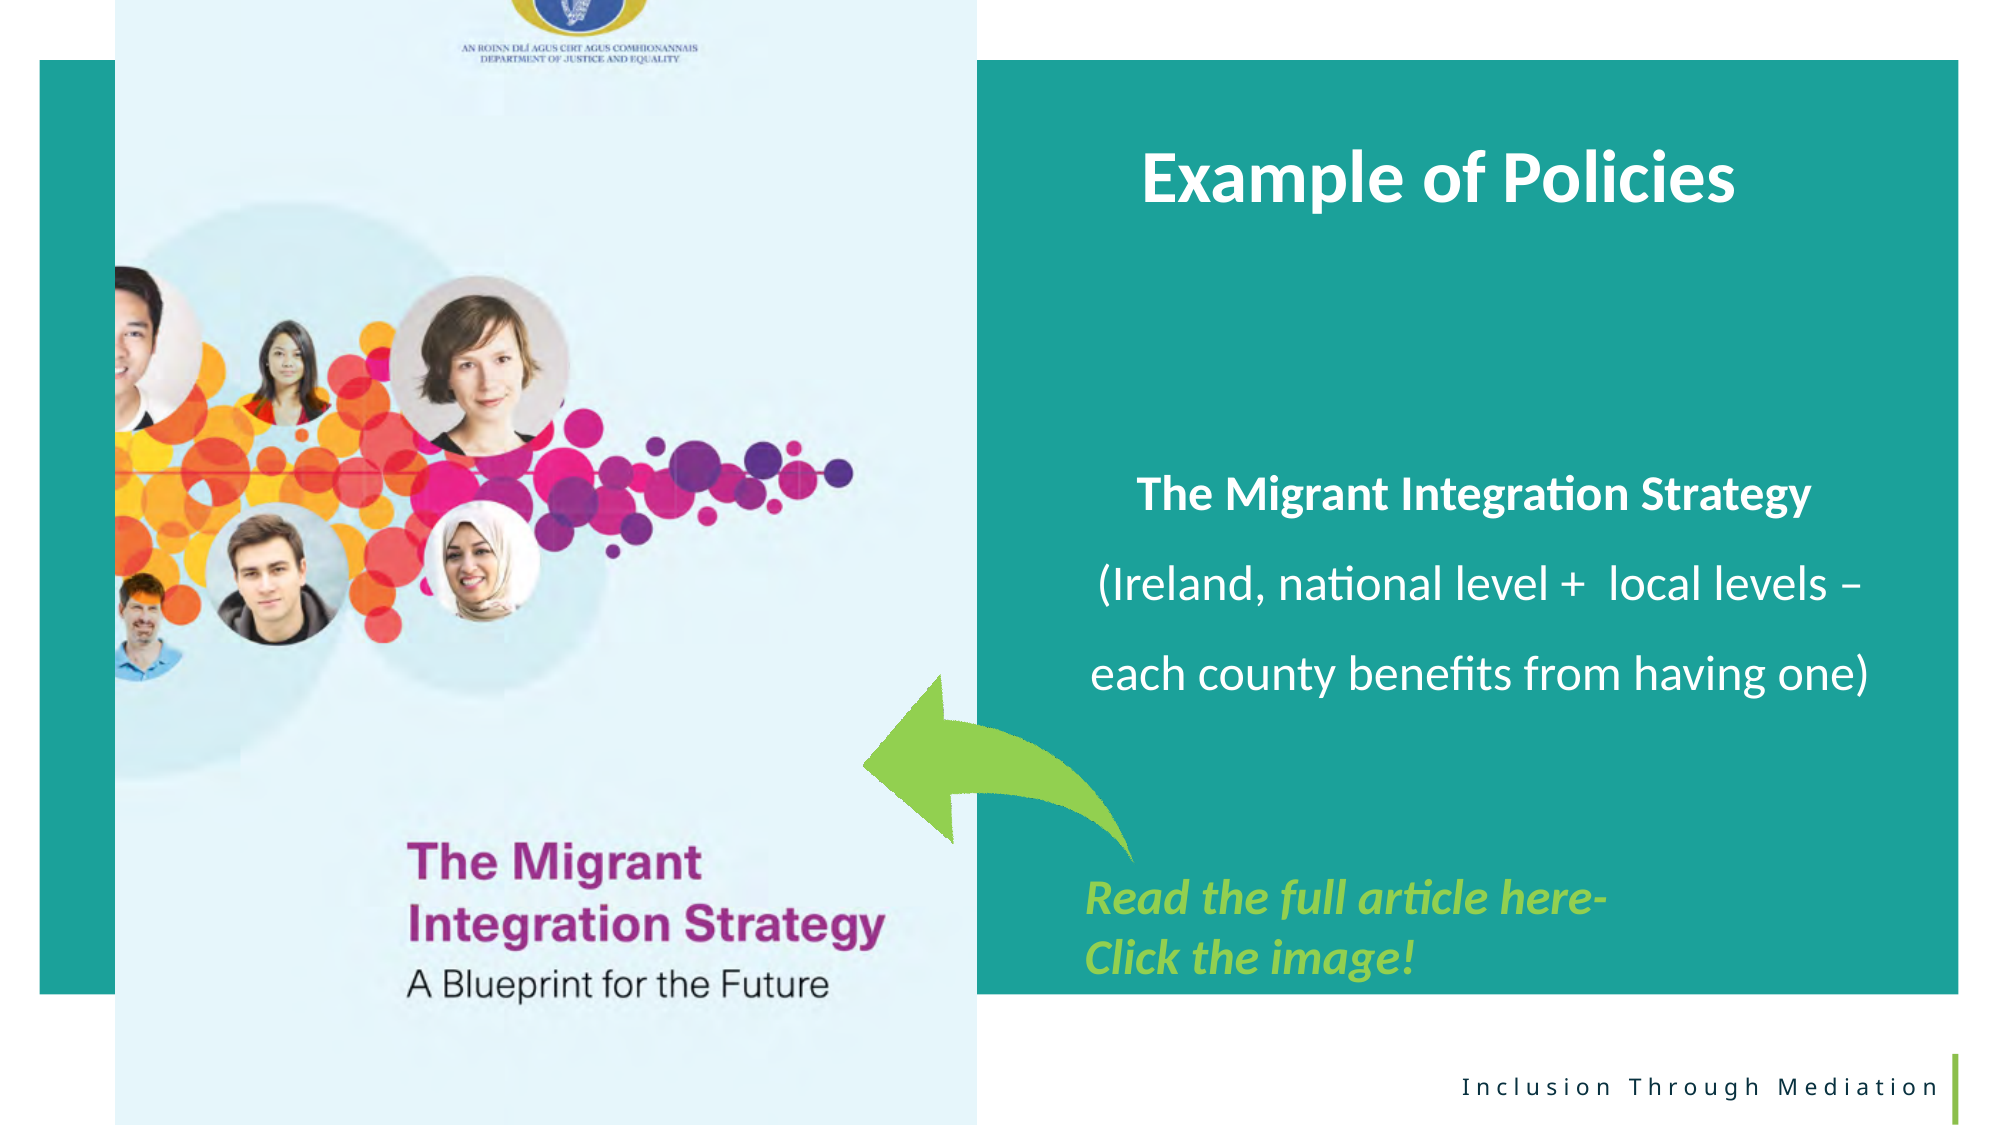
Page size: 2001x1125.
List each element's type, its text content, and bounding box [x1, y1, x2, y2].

text_box The Migrant Integration Strategy (Ireland, national level + local levels – each county benefits from having one) [1028, 423, 1933, 708]
list Example of Policies [1041, 128, 1855, 236]
text_box Read the full article here-Click the image! [1072, 857, 1713, 992]
picture [115, 0, 1248, 1125]
